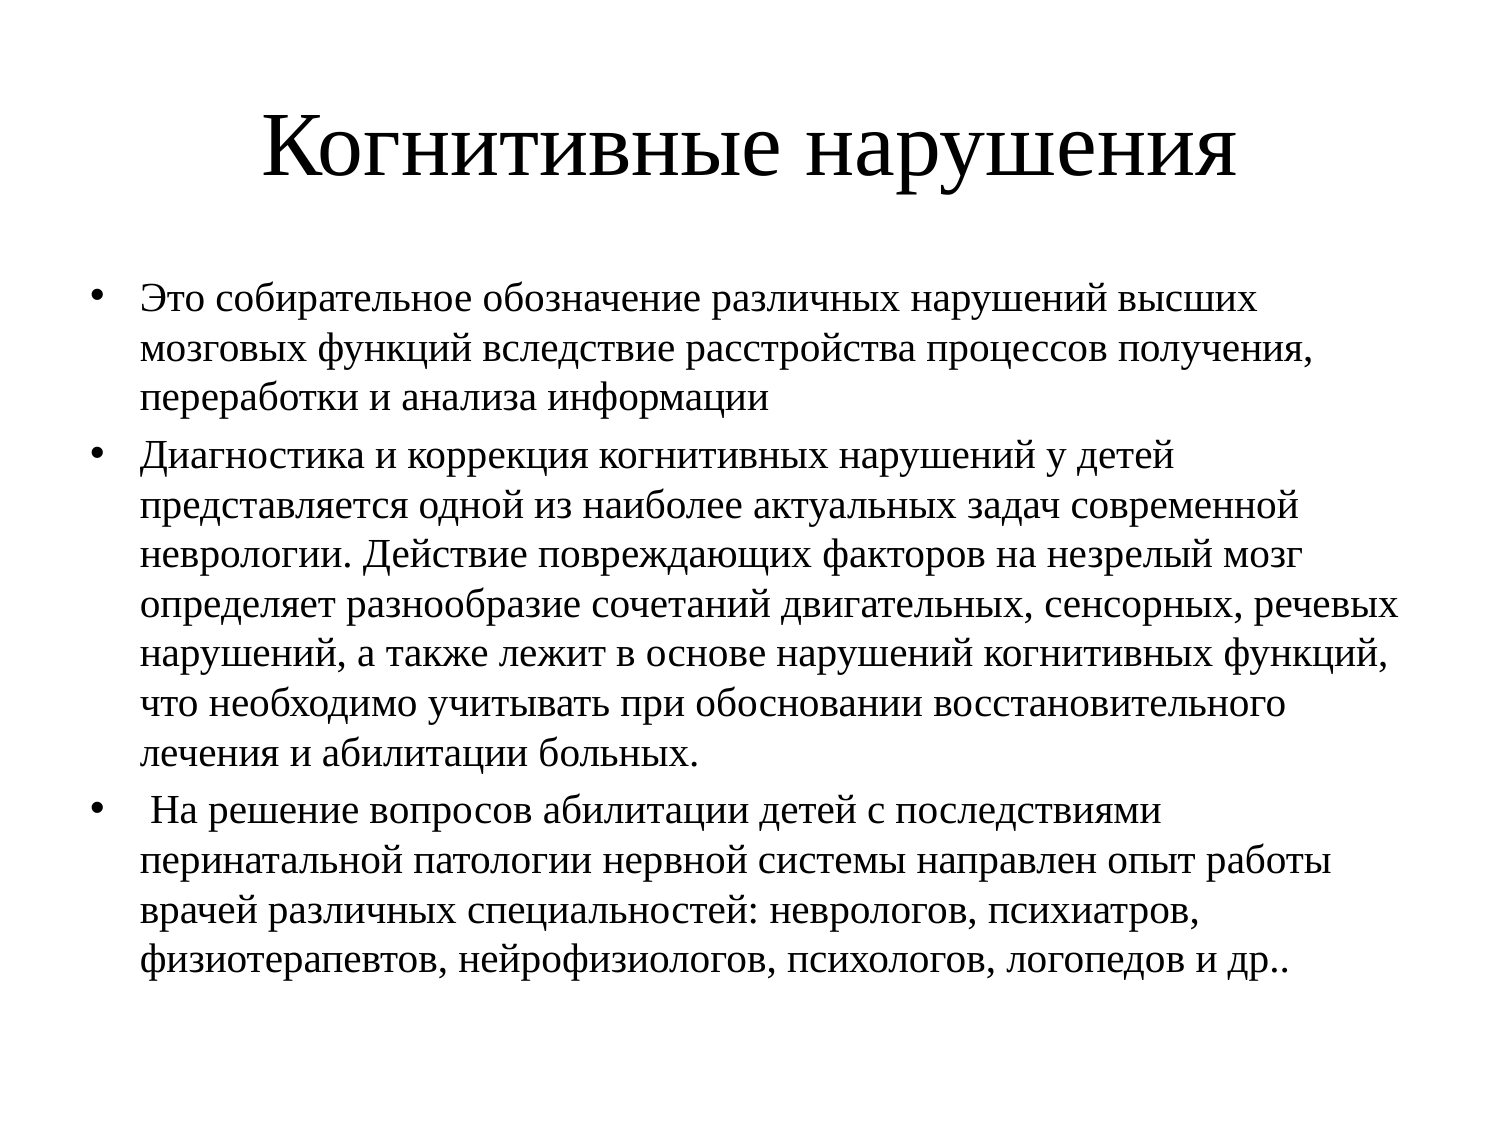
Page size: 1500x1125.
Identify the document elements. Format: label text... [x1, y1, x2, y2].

title Когнитивные нарушения [75, 45, 1425, 233]
list Это собирательное обозначение различных нарушений высших мозговых функций вследствие расстройства процессов получения, переработки и анализа информации Диагностика и коррекция когнитивных нарушений у детей представляется одной из наиболее актуальных задач современной неврологии. Действие повреждающих факторов на незрелый мозг определяет разнообразие сочетаний двигательных, сенсорных, речевых нарушений, а также лежит в основе нарушений когнитивных функций, что необходимо учитывать при обосновании восстановительного лечения и абилитации больных. На решение вопросов абилитации детей с последствиями перинатальной патологии нервной системы направлен опыт работы врачей различных специальностей: неврологов, психиатров, физиотерапевтов, нейрофизиологов, психологов, логопедов и др.. [75, 262, 1425, 1005]
